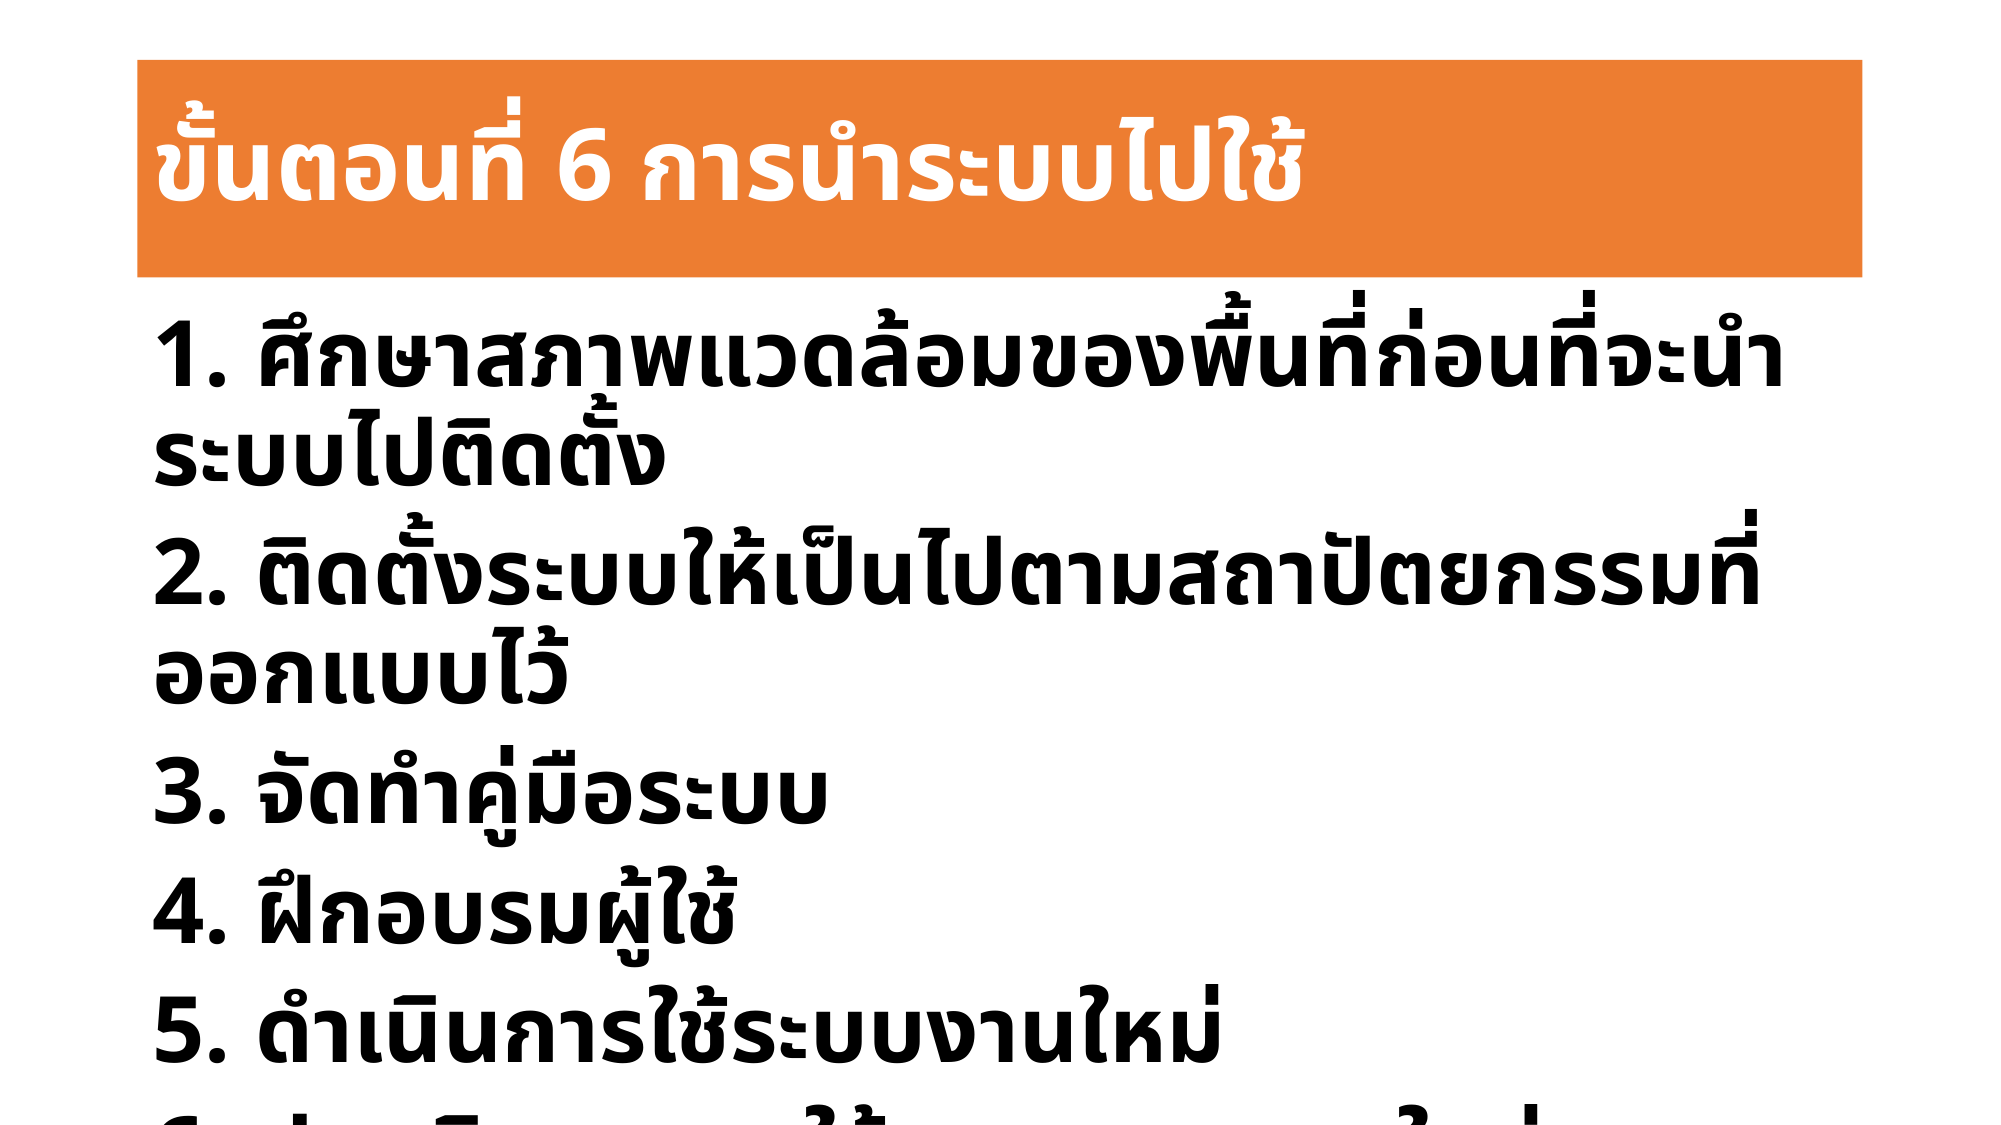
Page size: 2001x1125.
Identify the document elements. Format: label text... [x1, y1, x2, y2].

title ขั้นตอนที่ 6 การนำระบบไปใช้ [137, 59, 1863, 278]
list 1. ศึกษาสภาพแวดล้อมของพื้นที่ก่อนที่จะนำระบบไปติดตั้ง 2. ติดตั้งระบบให้เป็นไปตามสถาปัตยกรรมที่ออกแบบไว้ 3. จัดทำคู่มือระบบ 4. ฝึกอบรมผู้ใช้ 5. ดำเนินการใช้ระบบงานใหม่ 6. ประเมินผลการใช้งานของระบบใหม่ [137, 299, 1863, 1014]
